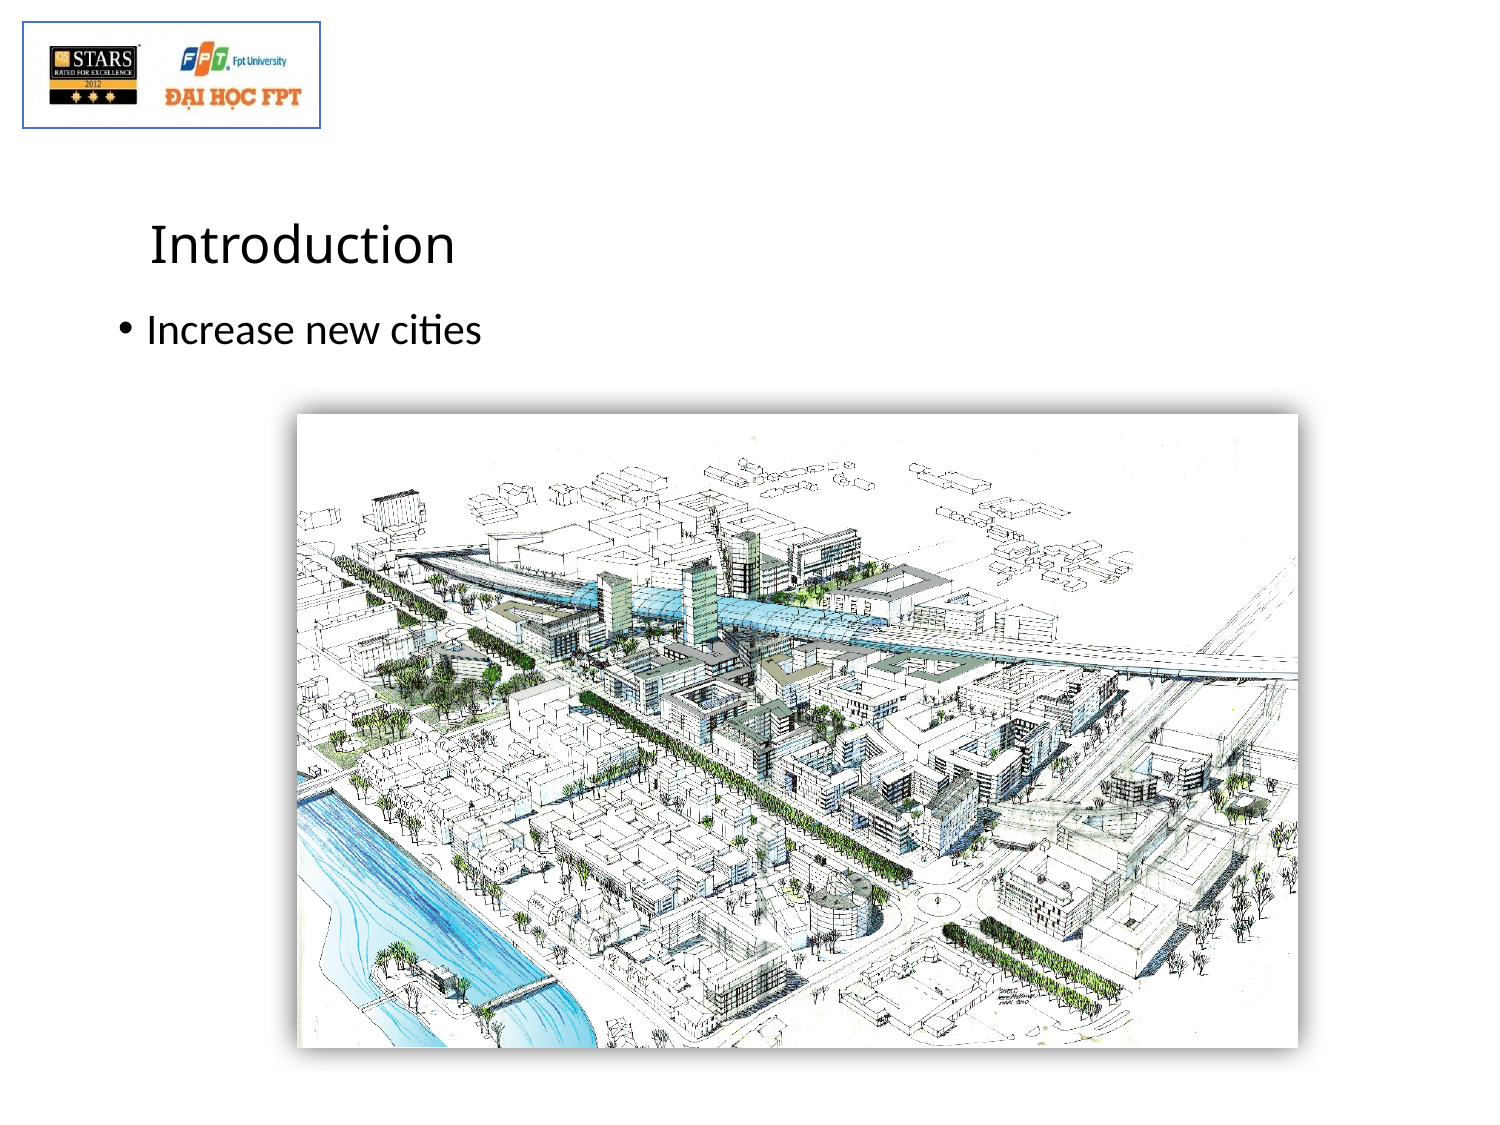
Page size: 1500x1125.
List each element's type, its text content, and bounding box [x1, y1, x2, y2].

list Increase new cities [103, 299, 1397, 1014]
title Introduction [135, 203, 516, 290]
picture [0, 23, 390, 200]
picture [297, 414, 1298, 1048]
